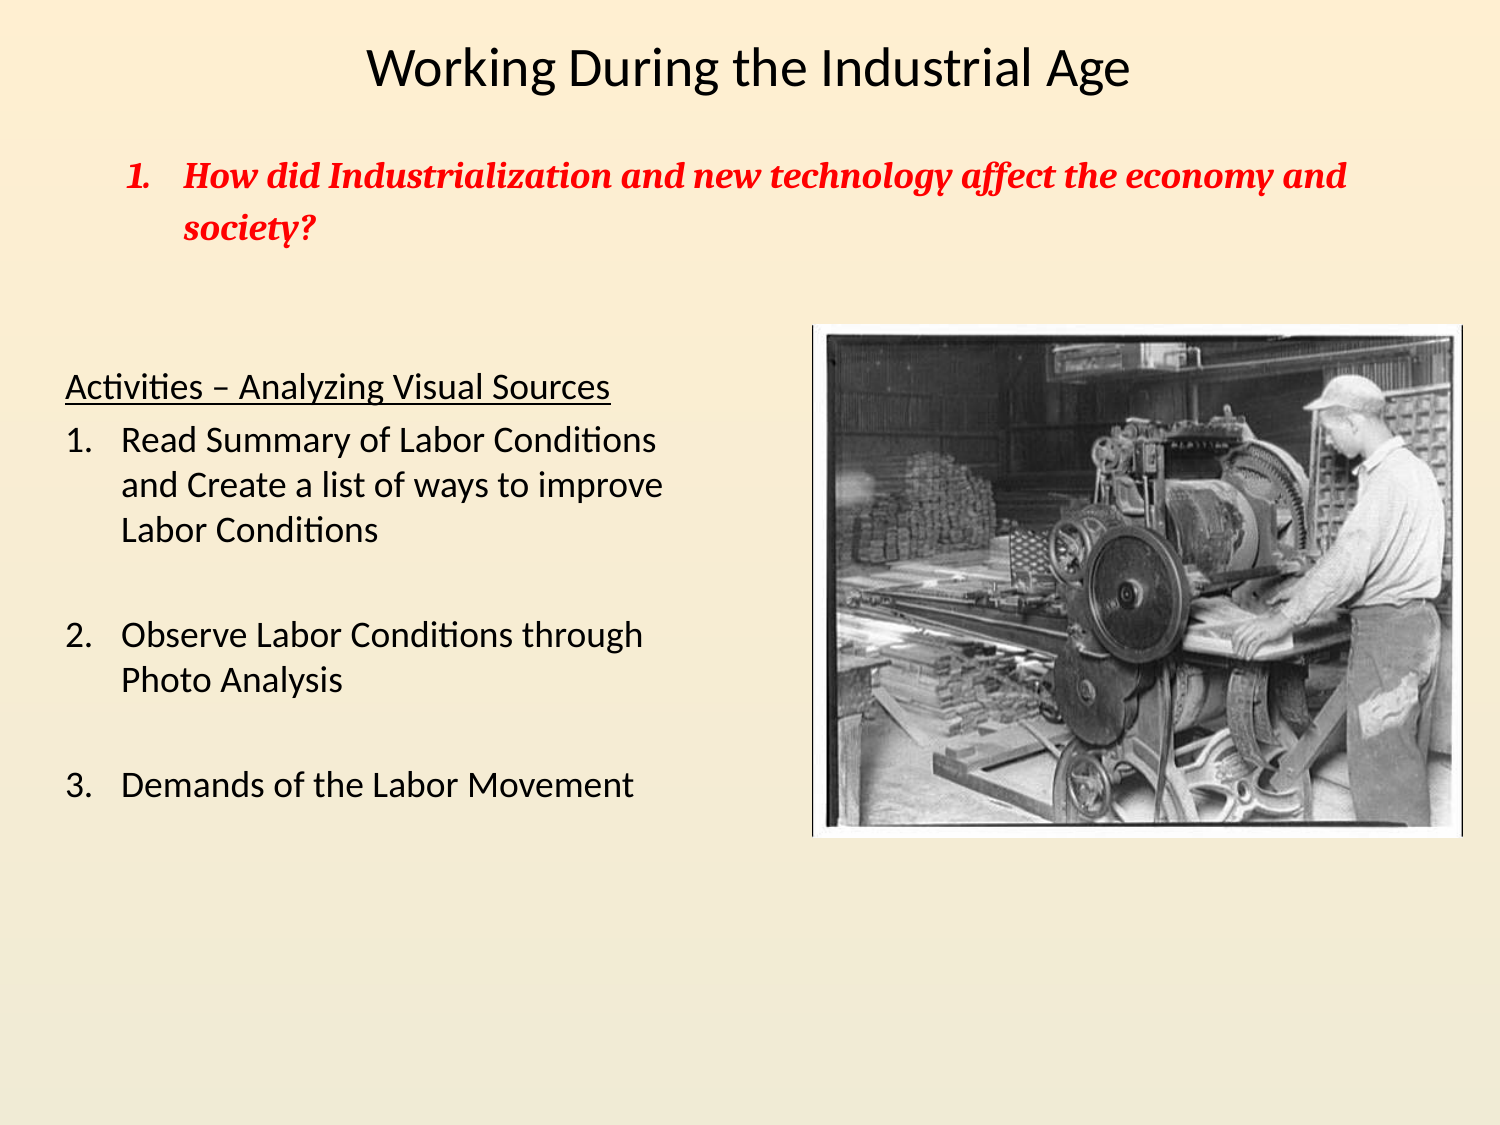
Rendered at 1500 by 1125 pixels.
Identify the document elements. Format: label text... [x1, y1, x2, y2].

title Working During the Industrial Age [75, 12, 1425, 105]
list Activities – Analyzing Visual Sources Read Summary of Labor Conditions and Create a list of ways to improve Labor Conditions Observe Labor Conditions through Photo Analysis Demands of the Labor Movement [50, 249, 713, 1088]
text_box How did Industrialization and new technology affect the economy and society? [112, 137, 1413, 256]
picture [812, 324, 1464, 838]
